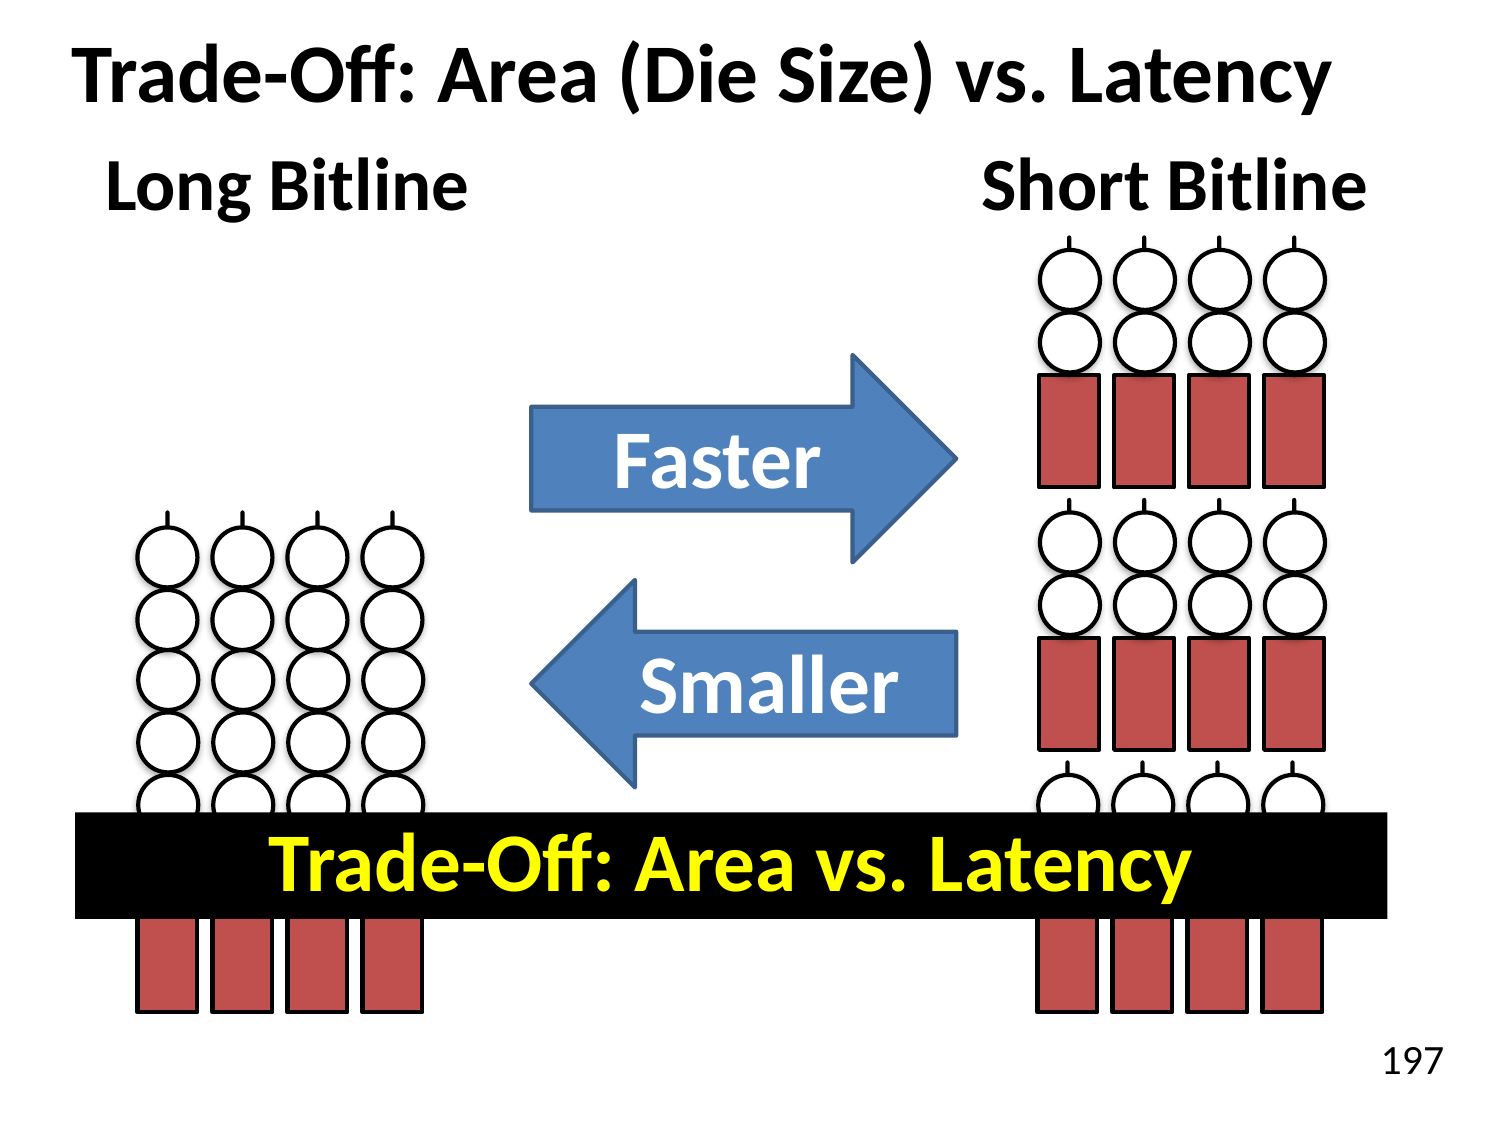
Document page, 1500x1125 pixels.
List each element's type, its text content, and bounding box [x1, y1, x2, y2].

text_box Smaller [529, 577, 957, 790]
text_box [962, 174, 1388, 1013]
text_box Trade-Off: Area vs. Latency [498, 812, 957, 919]
text_box Faster [529, 352, 957, 565]
title Trade-Off: Area (Die Size) vs. Latency [0, 0, 1500, 138]
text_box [80, 174, 494, 1013]
